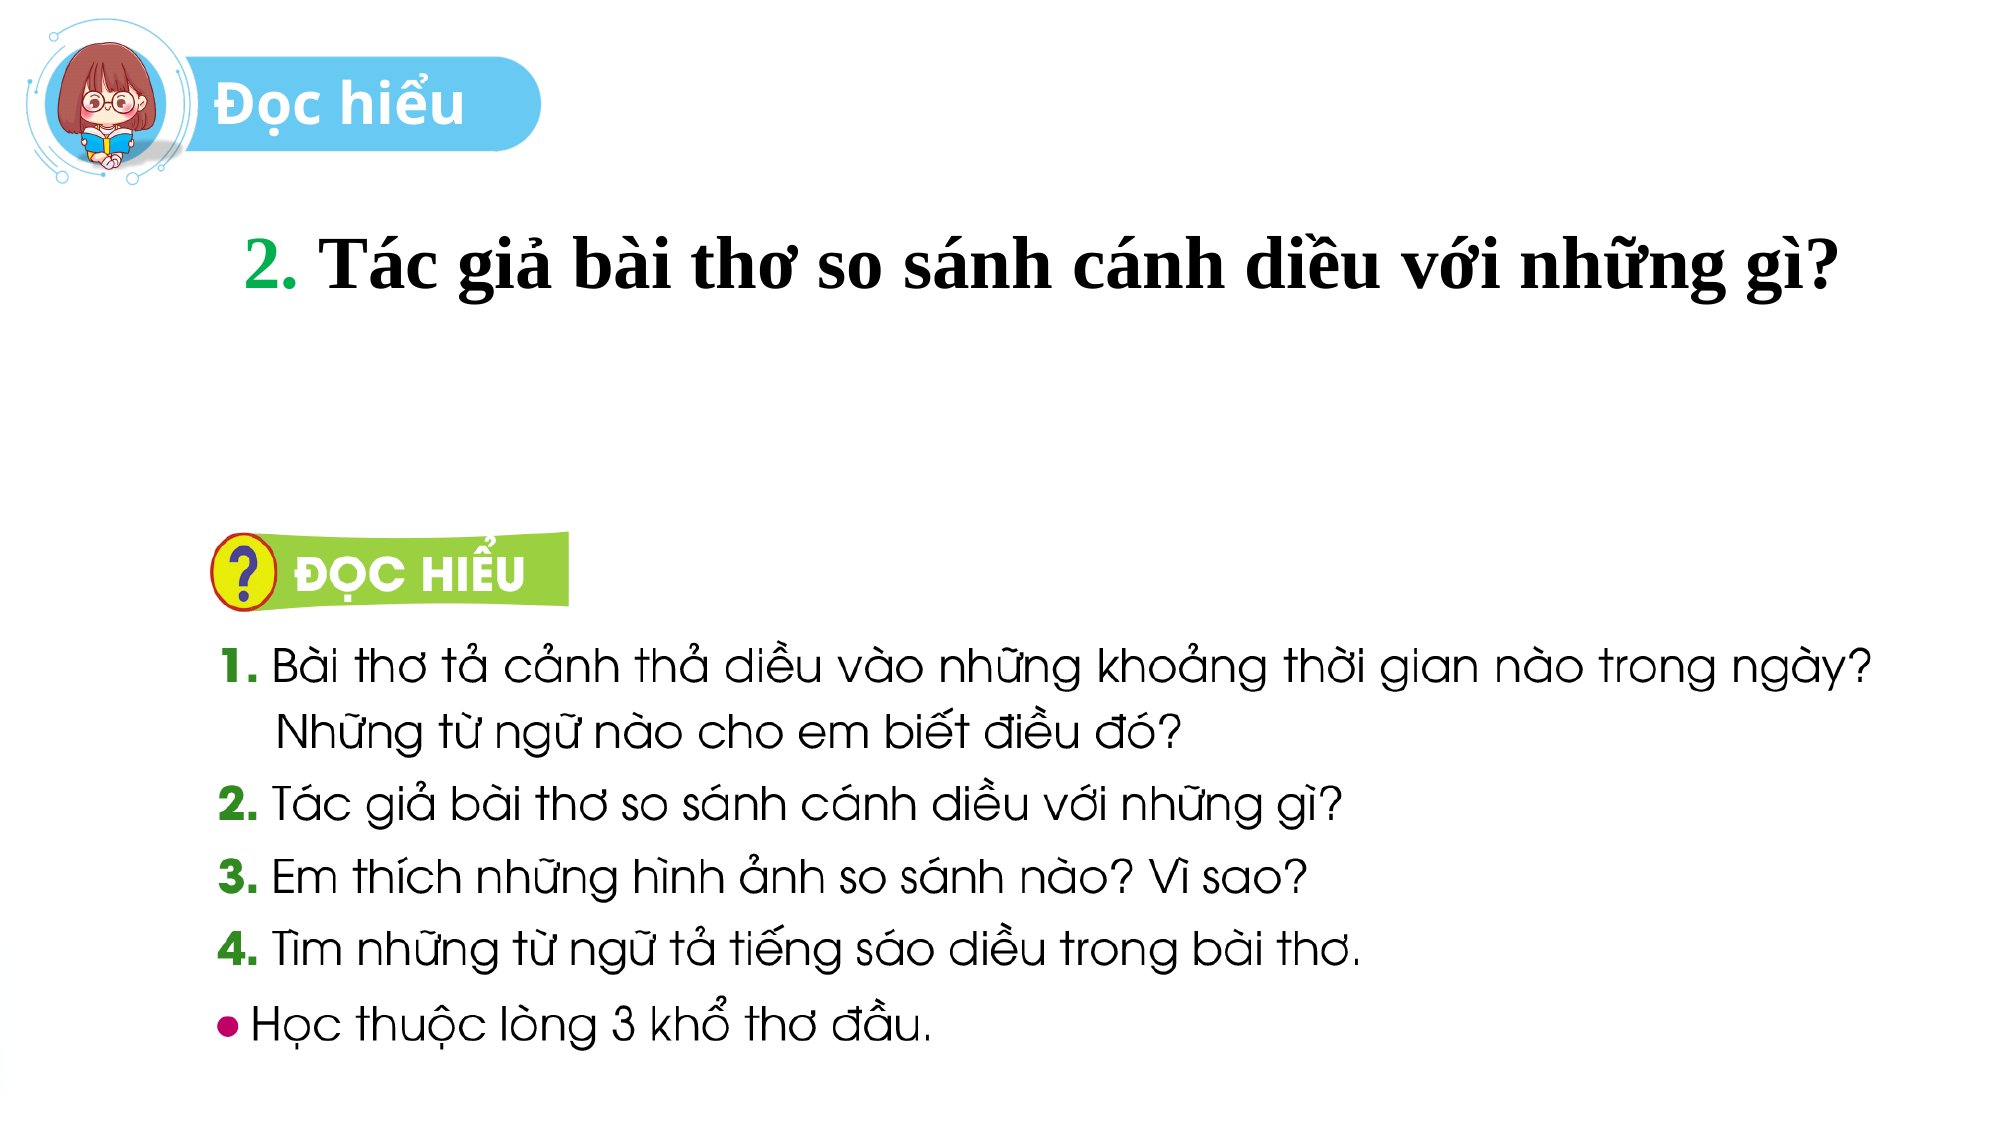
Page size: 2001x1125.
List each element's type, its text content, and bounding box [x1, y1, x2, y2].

picture [0, 449, 2000, 1125]
text_box 2. Tác giả bài thơ so sánh cánh diều với những gì? [228, 205, 1894, 311]
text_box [0, 0, 550, 194]
